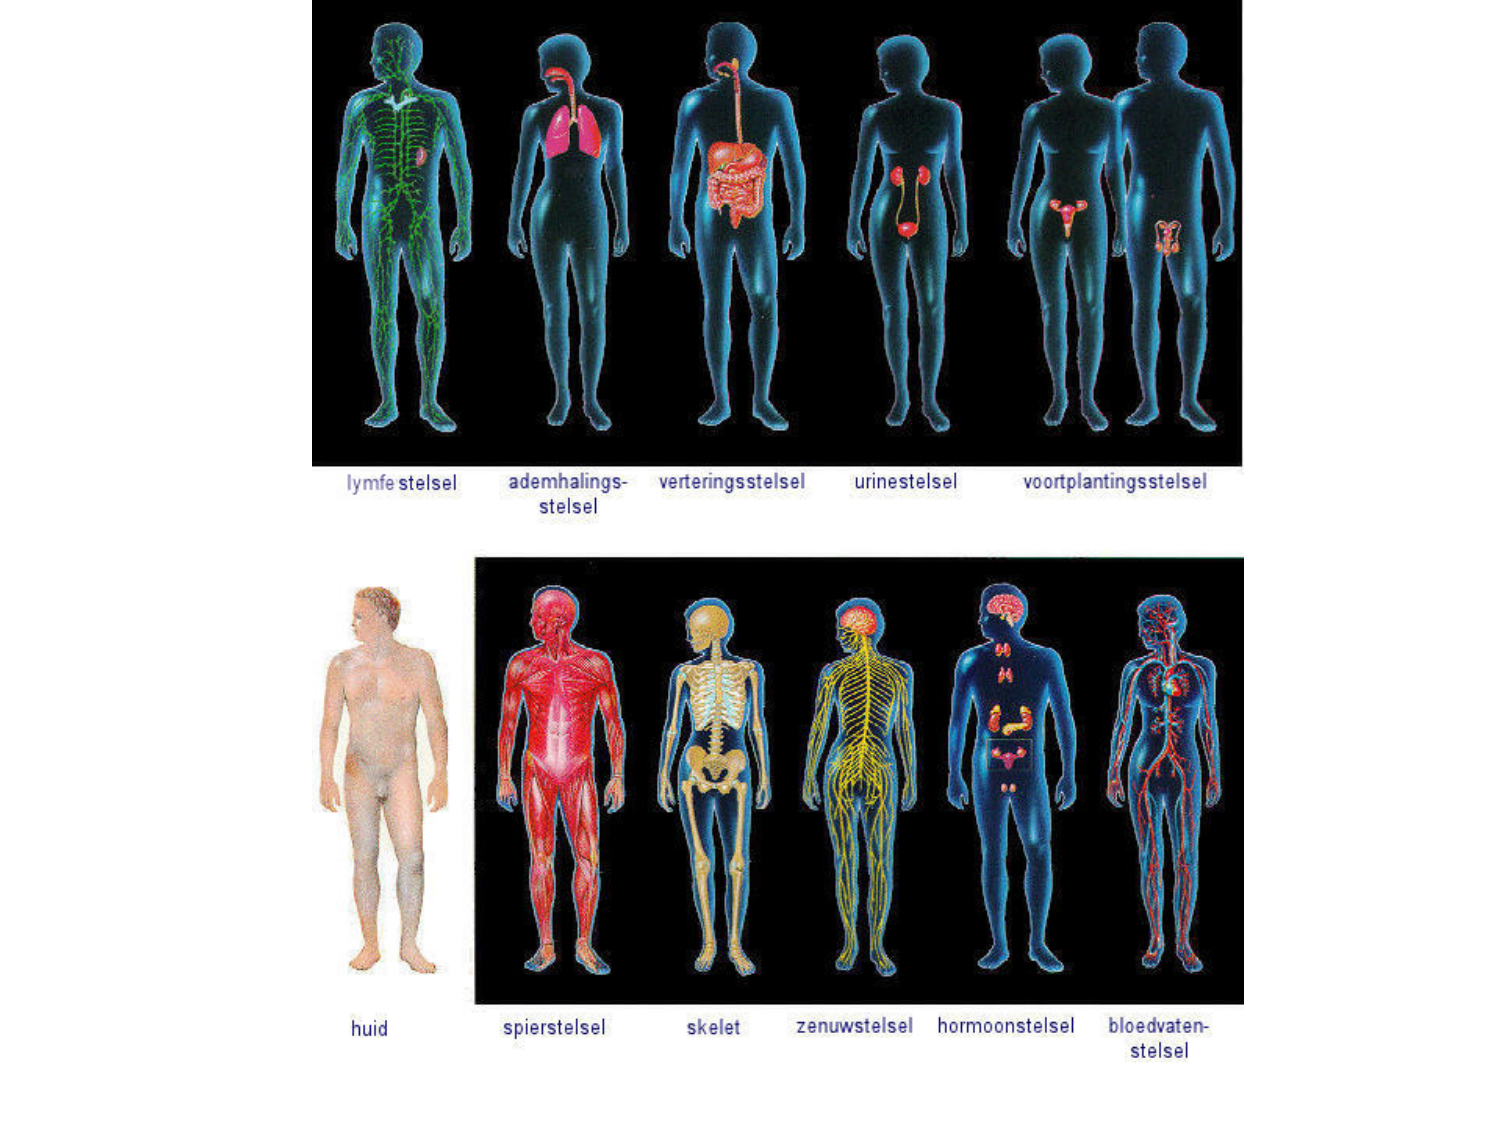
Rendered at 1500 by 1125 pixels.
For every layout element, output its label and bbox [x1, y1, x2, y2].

picture [312, 0, 1244, 1094]
